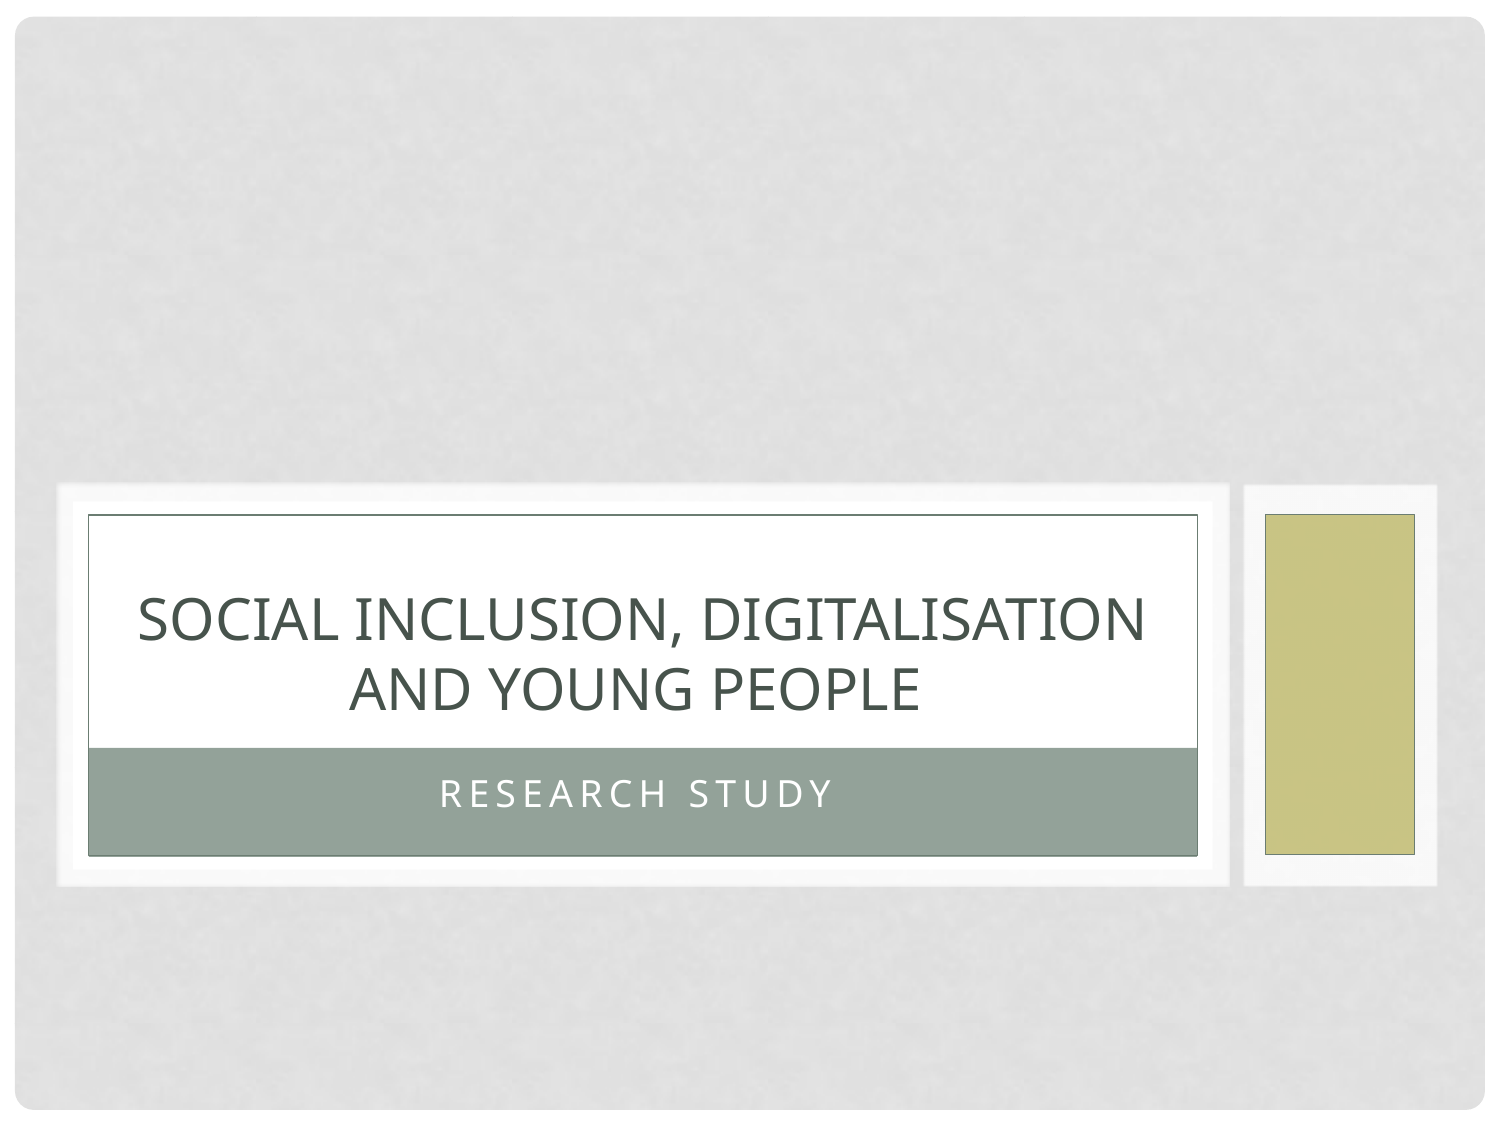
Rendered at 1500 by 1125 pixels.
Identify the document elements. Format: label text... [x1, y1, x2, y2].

title Social Inclusion, DigitaliSation and YouNg People [99, 400, 1187, 730]
subtitle Research Study [105, 762, 1181, 838]
